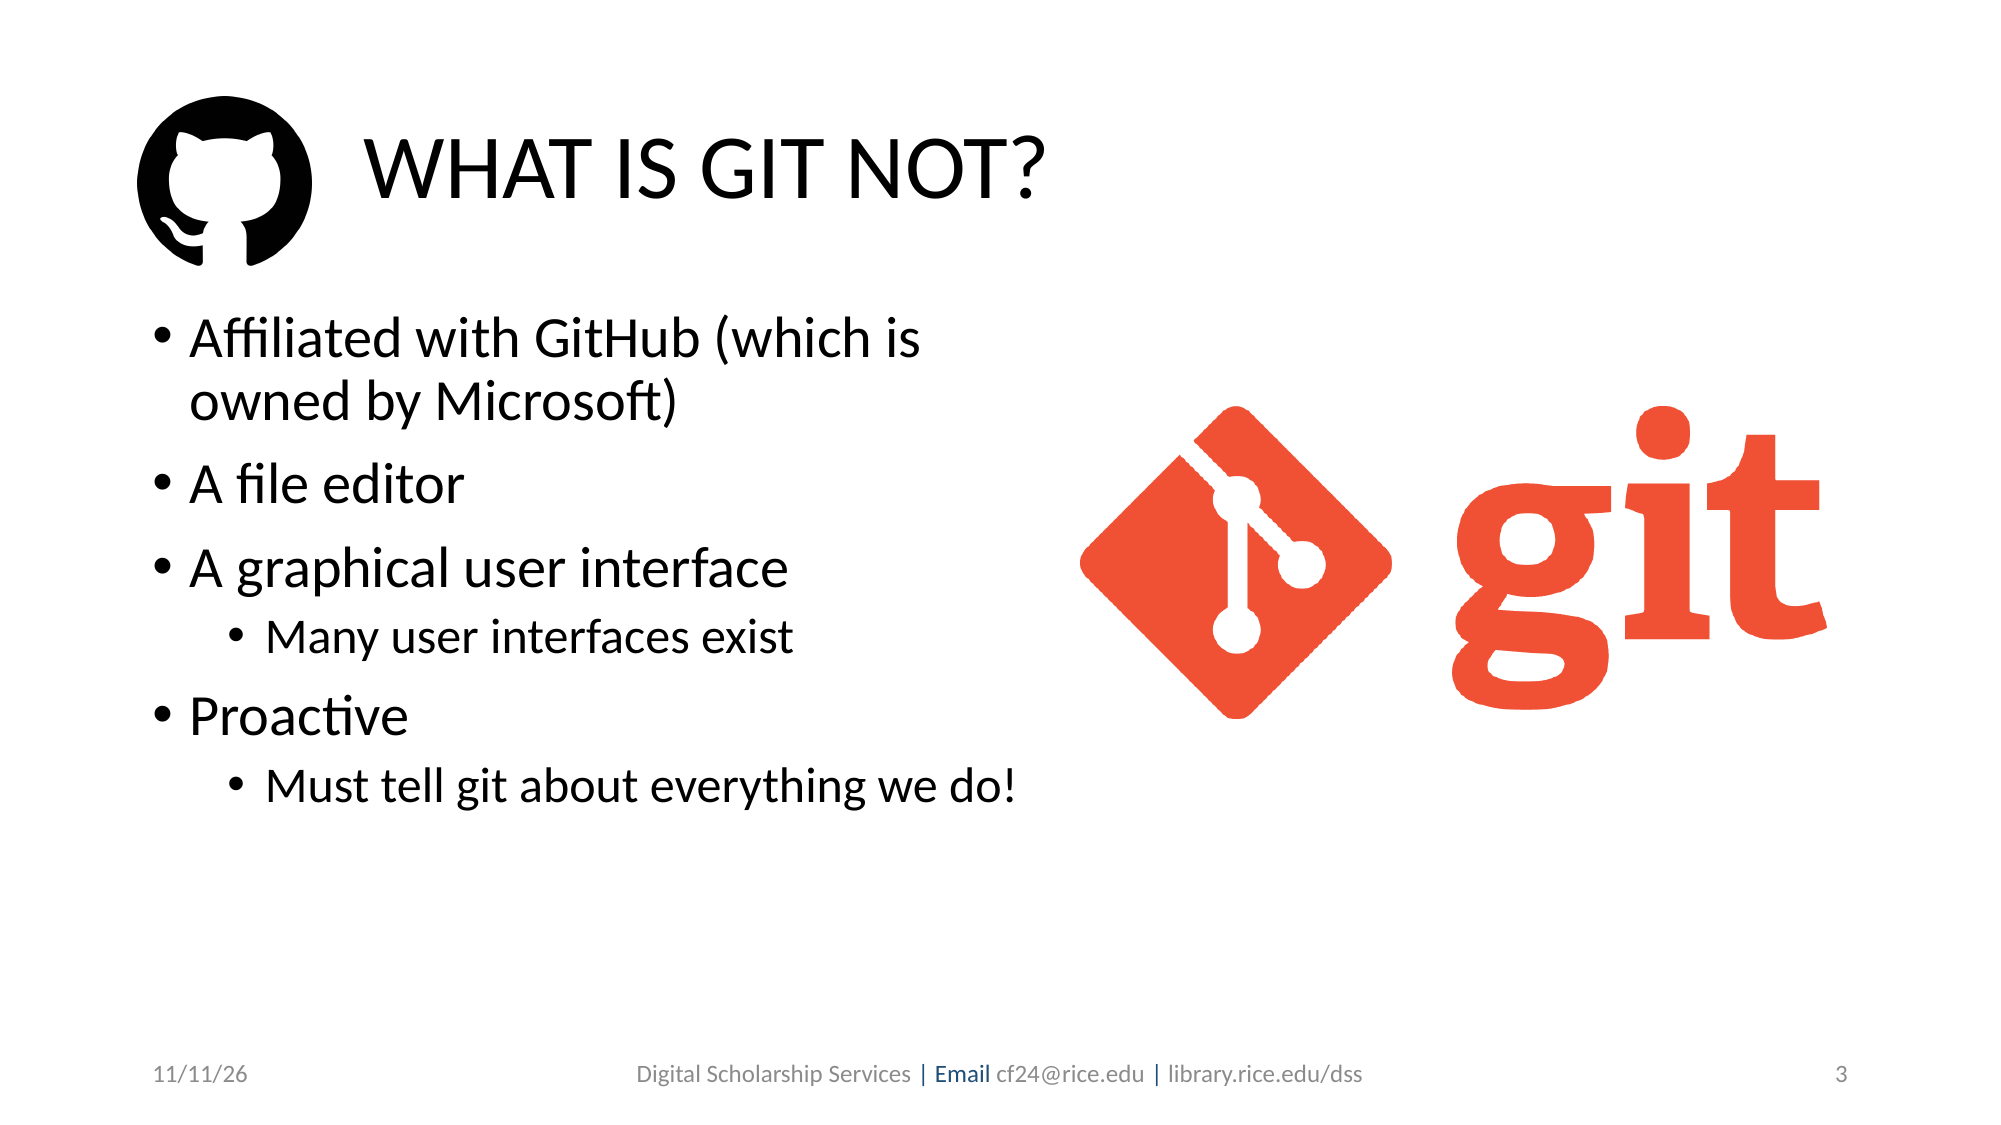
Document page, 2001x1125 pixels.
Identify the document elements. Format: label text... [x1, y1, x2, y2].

picture [1079, 406, 1827, 719]
text_box 3 [1413, 1042, 1863, 1103]
text_box Digital Scholarship Services | Email cf24@rice.edu | library.rice.edu/dss [587, 1042, 1413, 1103]
text_box 9/17/2019 [137, 1042, 587, 1103]
text_box Affiliated with GitHub (which is owned by Microsoft) A file editor A graphical user interface Many user interfaces exist Proactive Must tell git about everything we do! [137, 299, 1067, 1014]
picture [137, 96, 312, 270]
text_box WHAT IS GIT NOT? [348, 59, 1863, 278]
